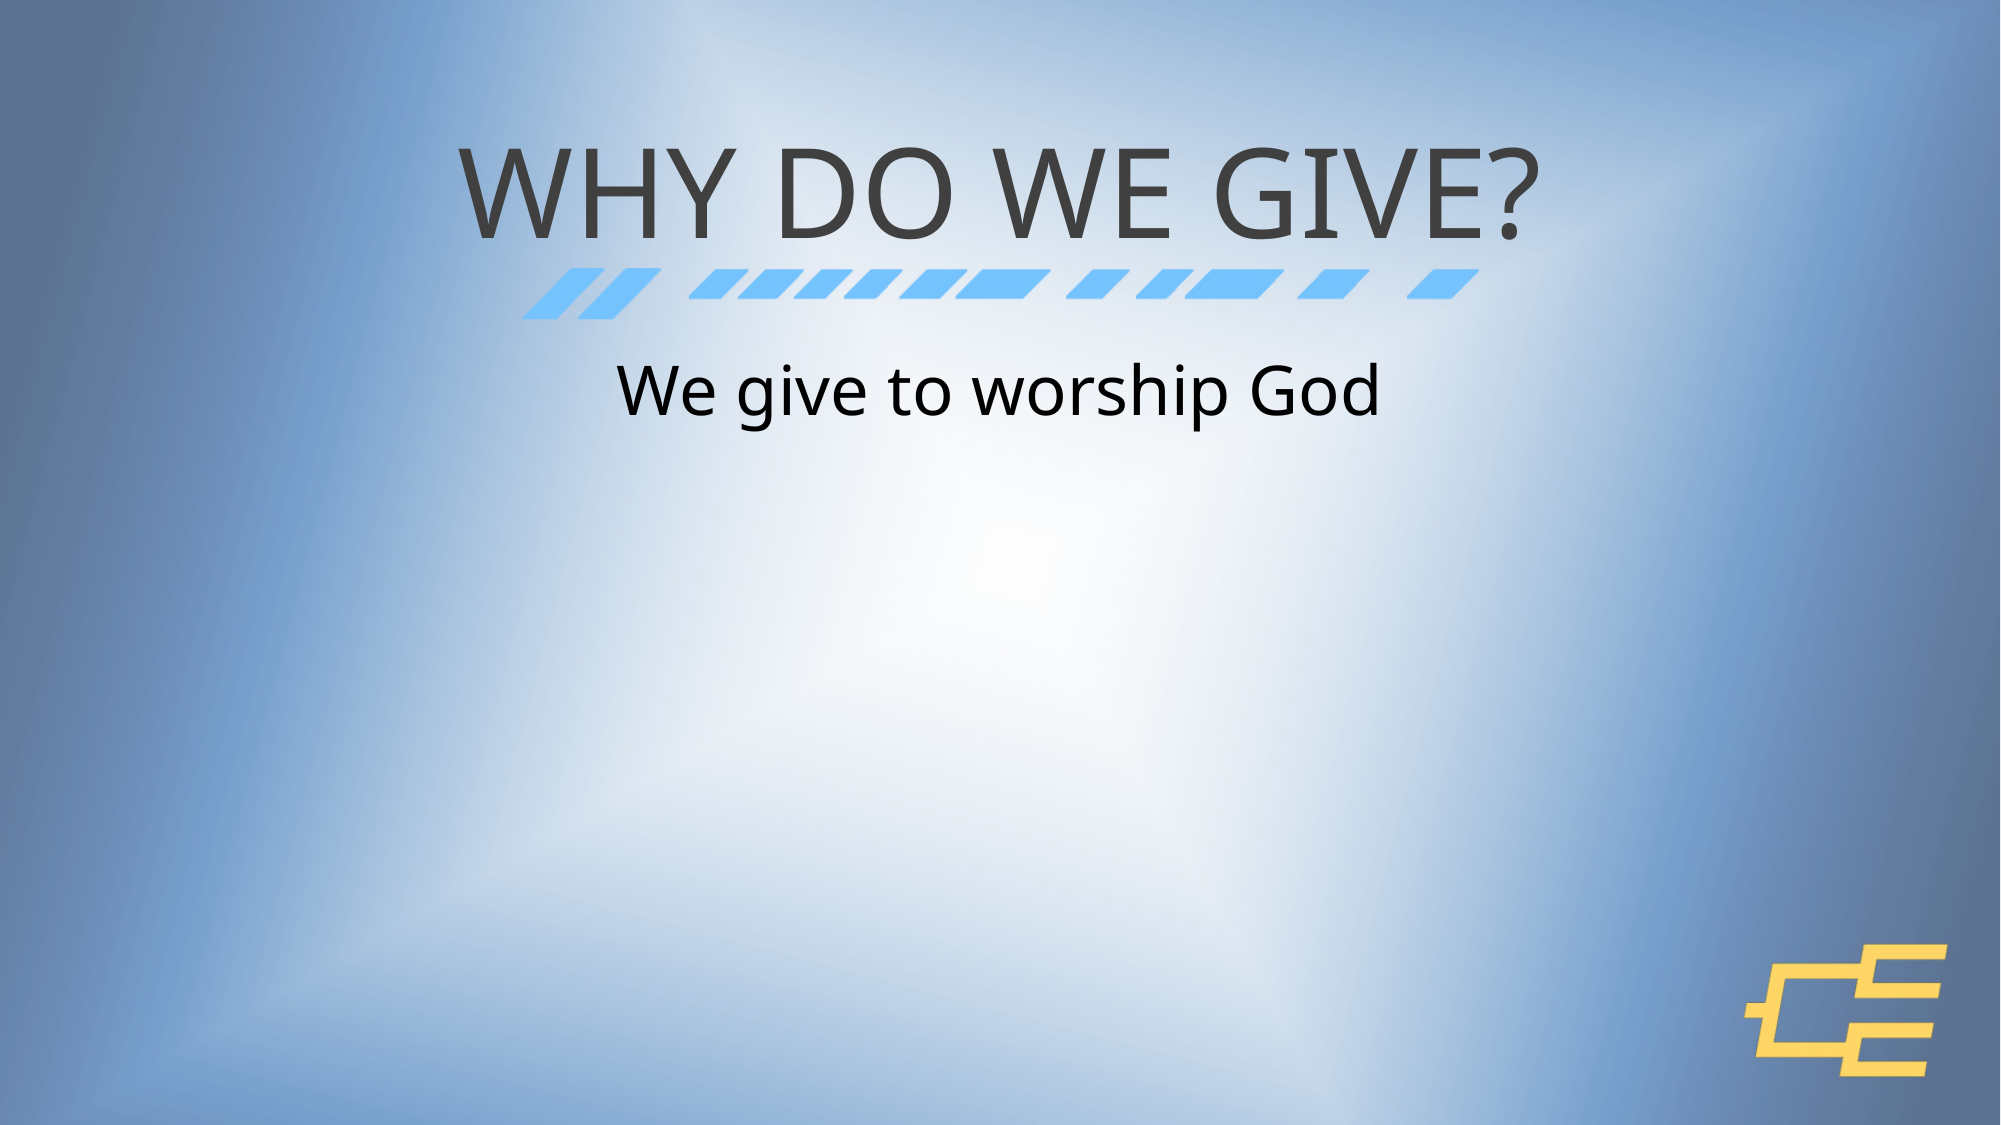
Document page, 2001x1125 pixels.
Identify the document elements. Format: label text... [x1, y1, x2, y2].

list We give to worship God [137, 348, 1863, 1014]
title WHY DO WE GIVE? [137, 114, 1863, 281]
picture [0, 0, 2001, 1125]
